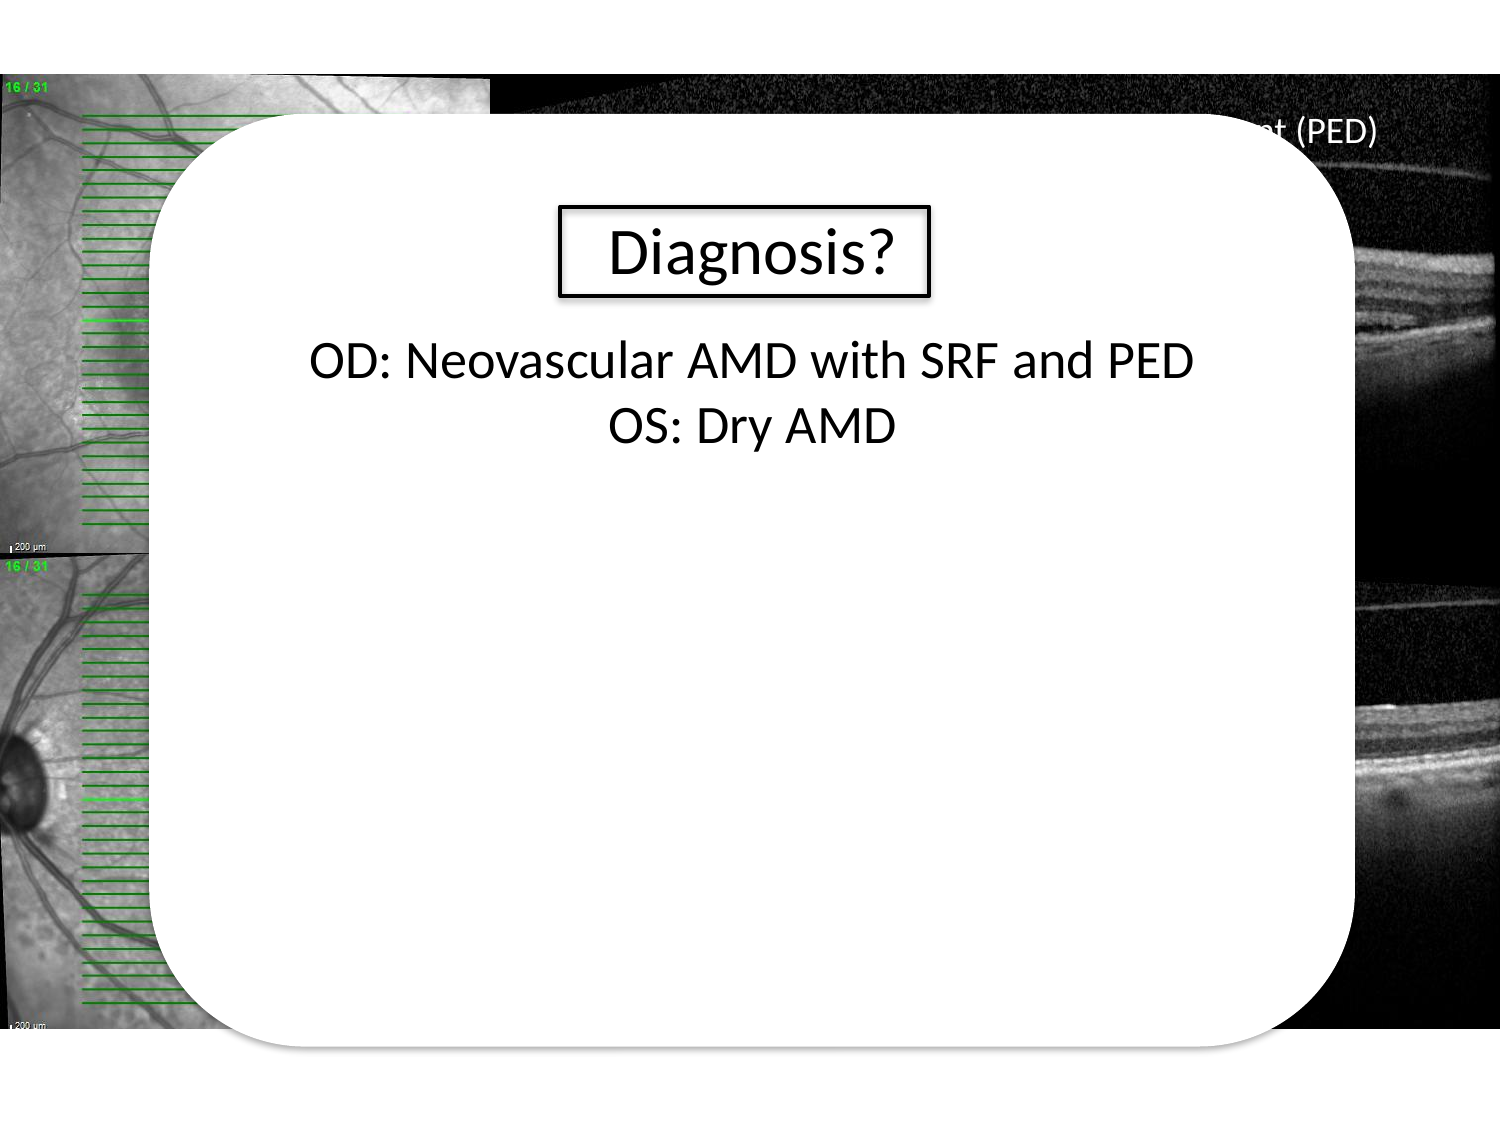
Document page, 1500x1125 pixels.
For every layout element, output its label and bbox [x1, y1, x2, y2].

text_box [149, 114, 1355, 1047]
picture [0, 73, 1500, 1030]
text_box [603, 98, 1432, 300]
